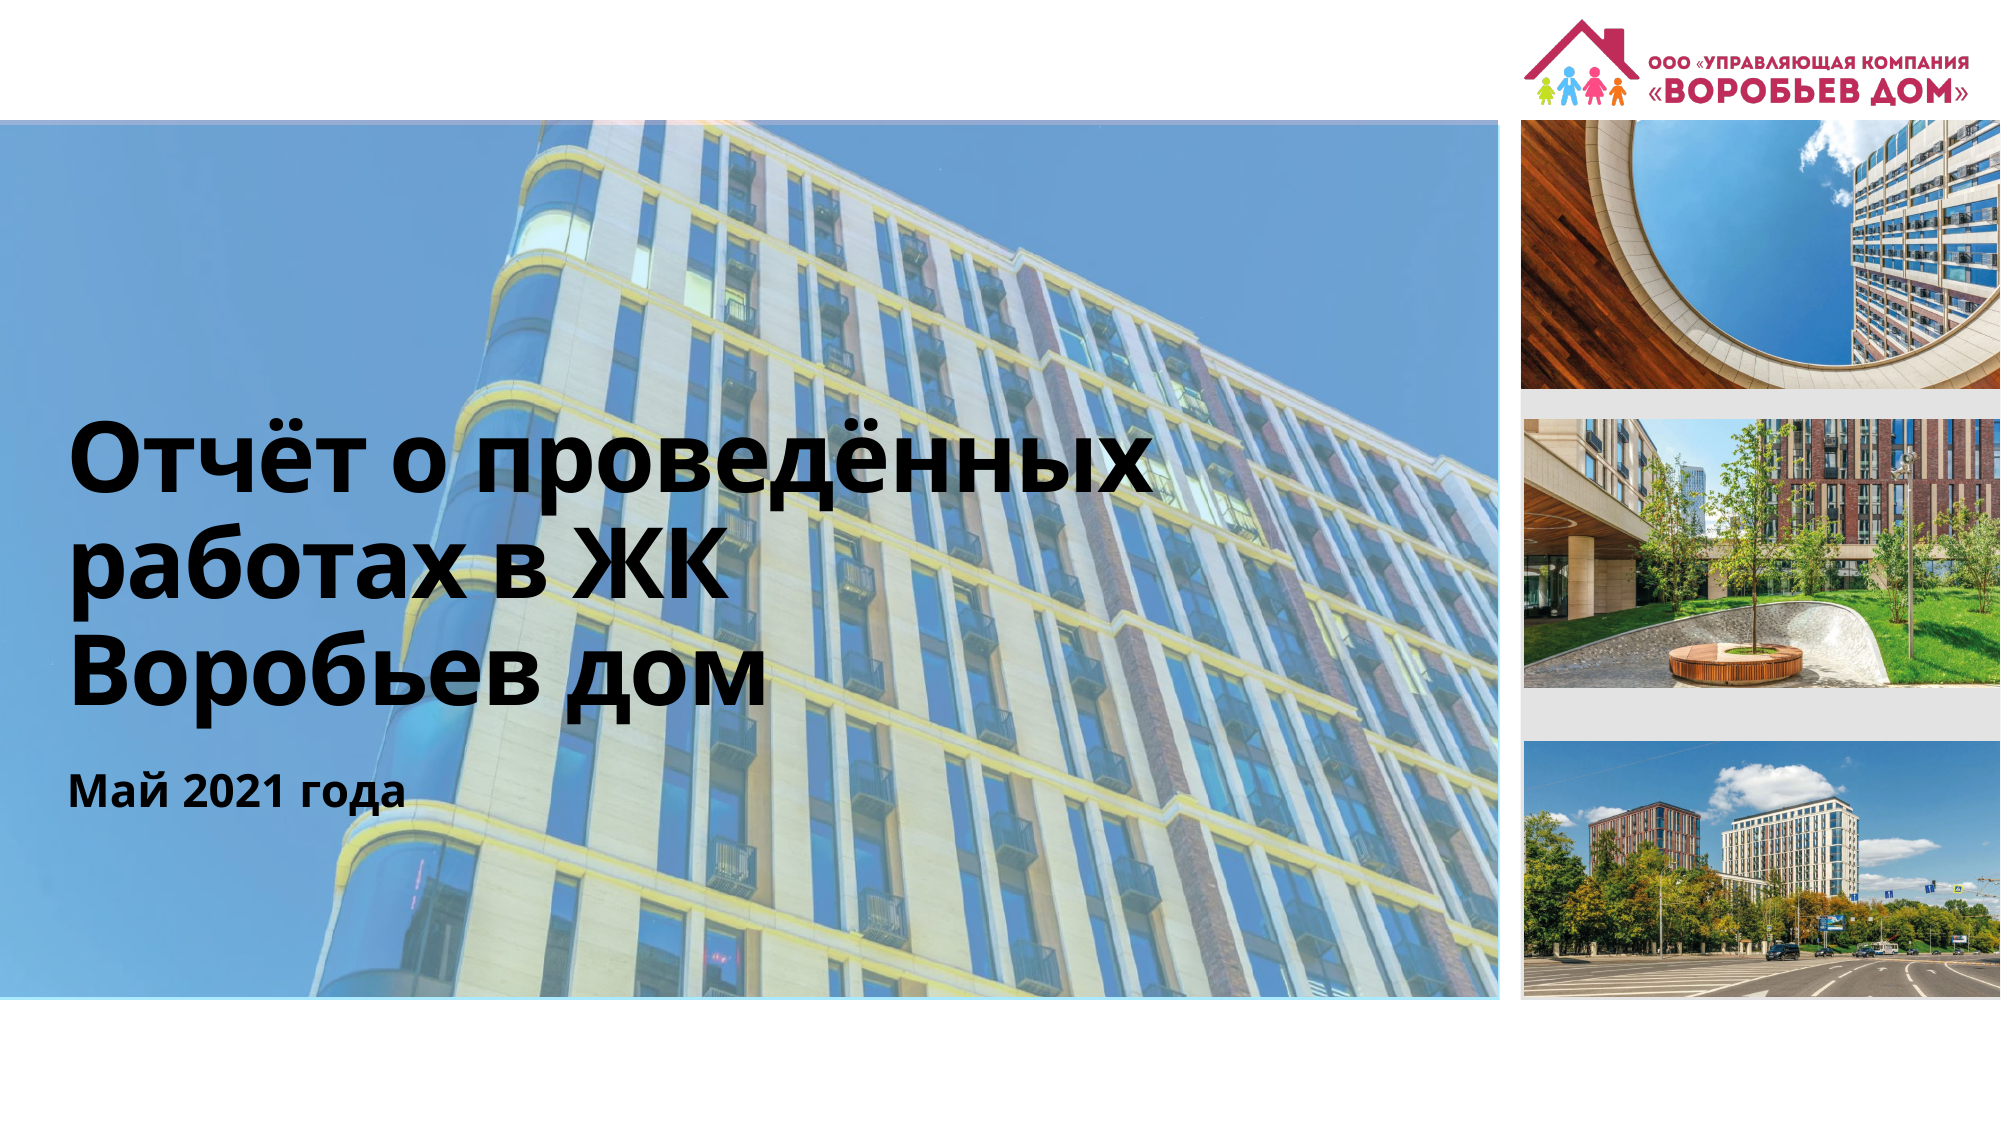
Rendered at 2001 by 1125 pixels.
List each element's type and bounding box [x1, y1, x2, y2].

picture [1521, 120, 2000, 389]
picture [1524, 18, 1969, 106]
picture [0, 120, 1498, 997]
picture [1524, 741, 2000, 997]
picture [1524, 419, 2000, 689]
